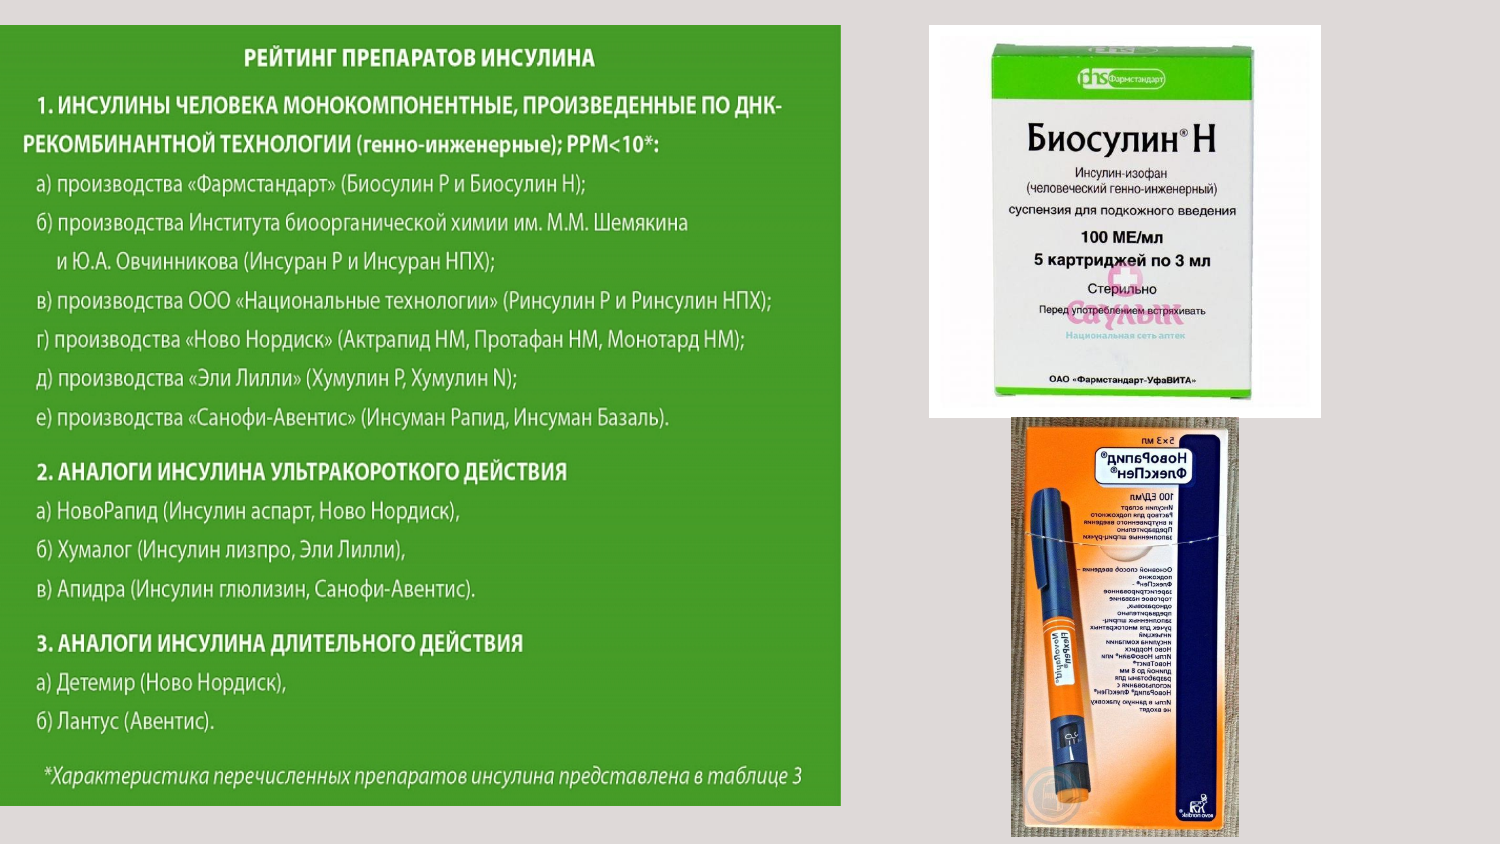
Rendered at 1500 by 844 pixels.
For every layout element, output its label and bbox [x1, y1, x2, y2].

picture [929, 25, 1321, 838]
picture [0, 25, 841, 806]
